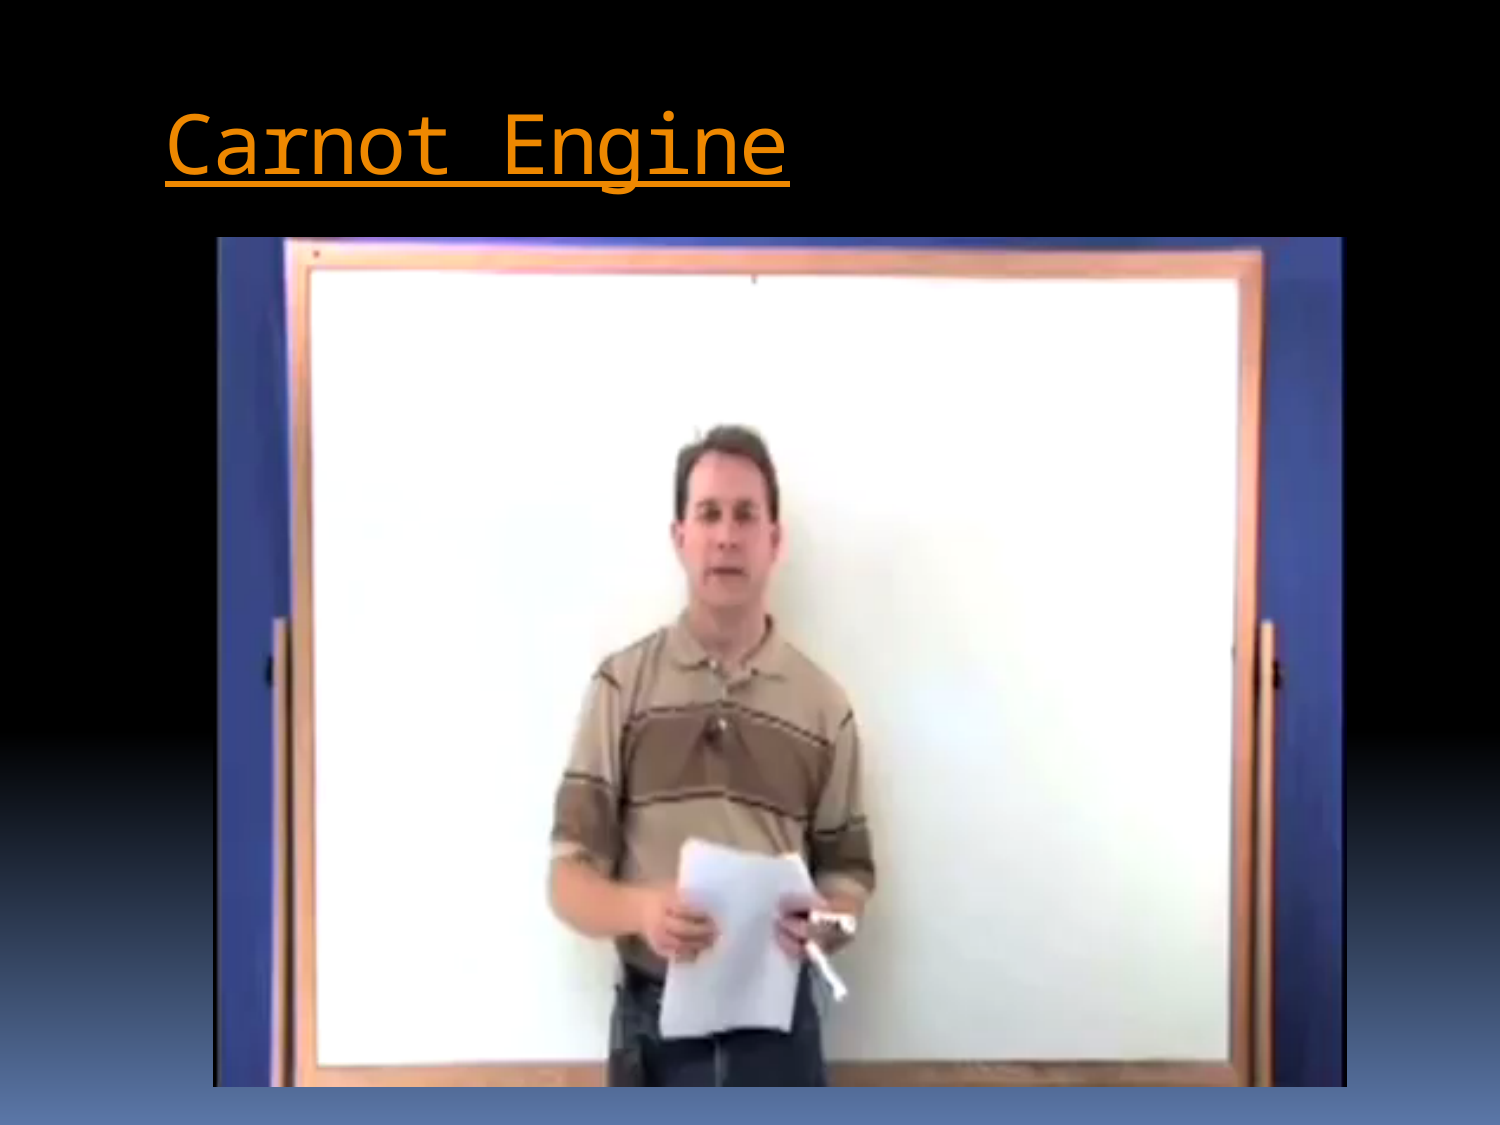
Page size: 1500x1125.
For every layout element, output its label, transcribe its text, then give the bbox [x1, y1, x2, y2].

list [212, 235, 1348, 1088]
title Carnot Engine [150, 83, 1425, 234]
